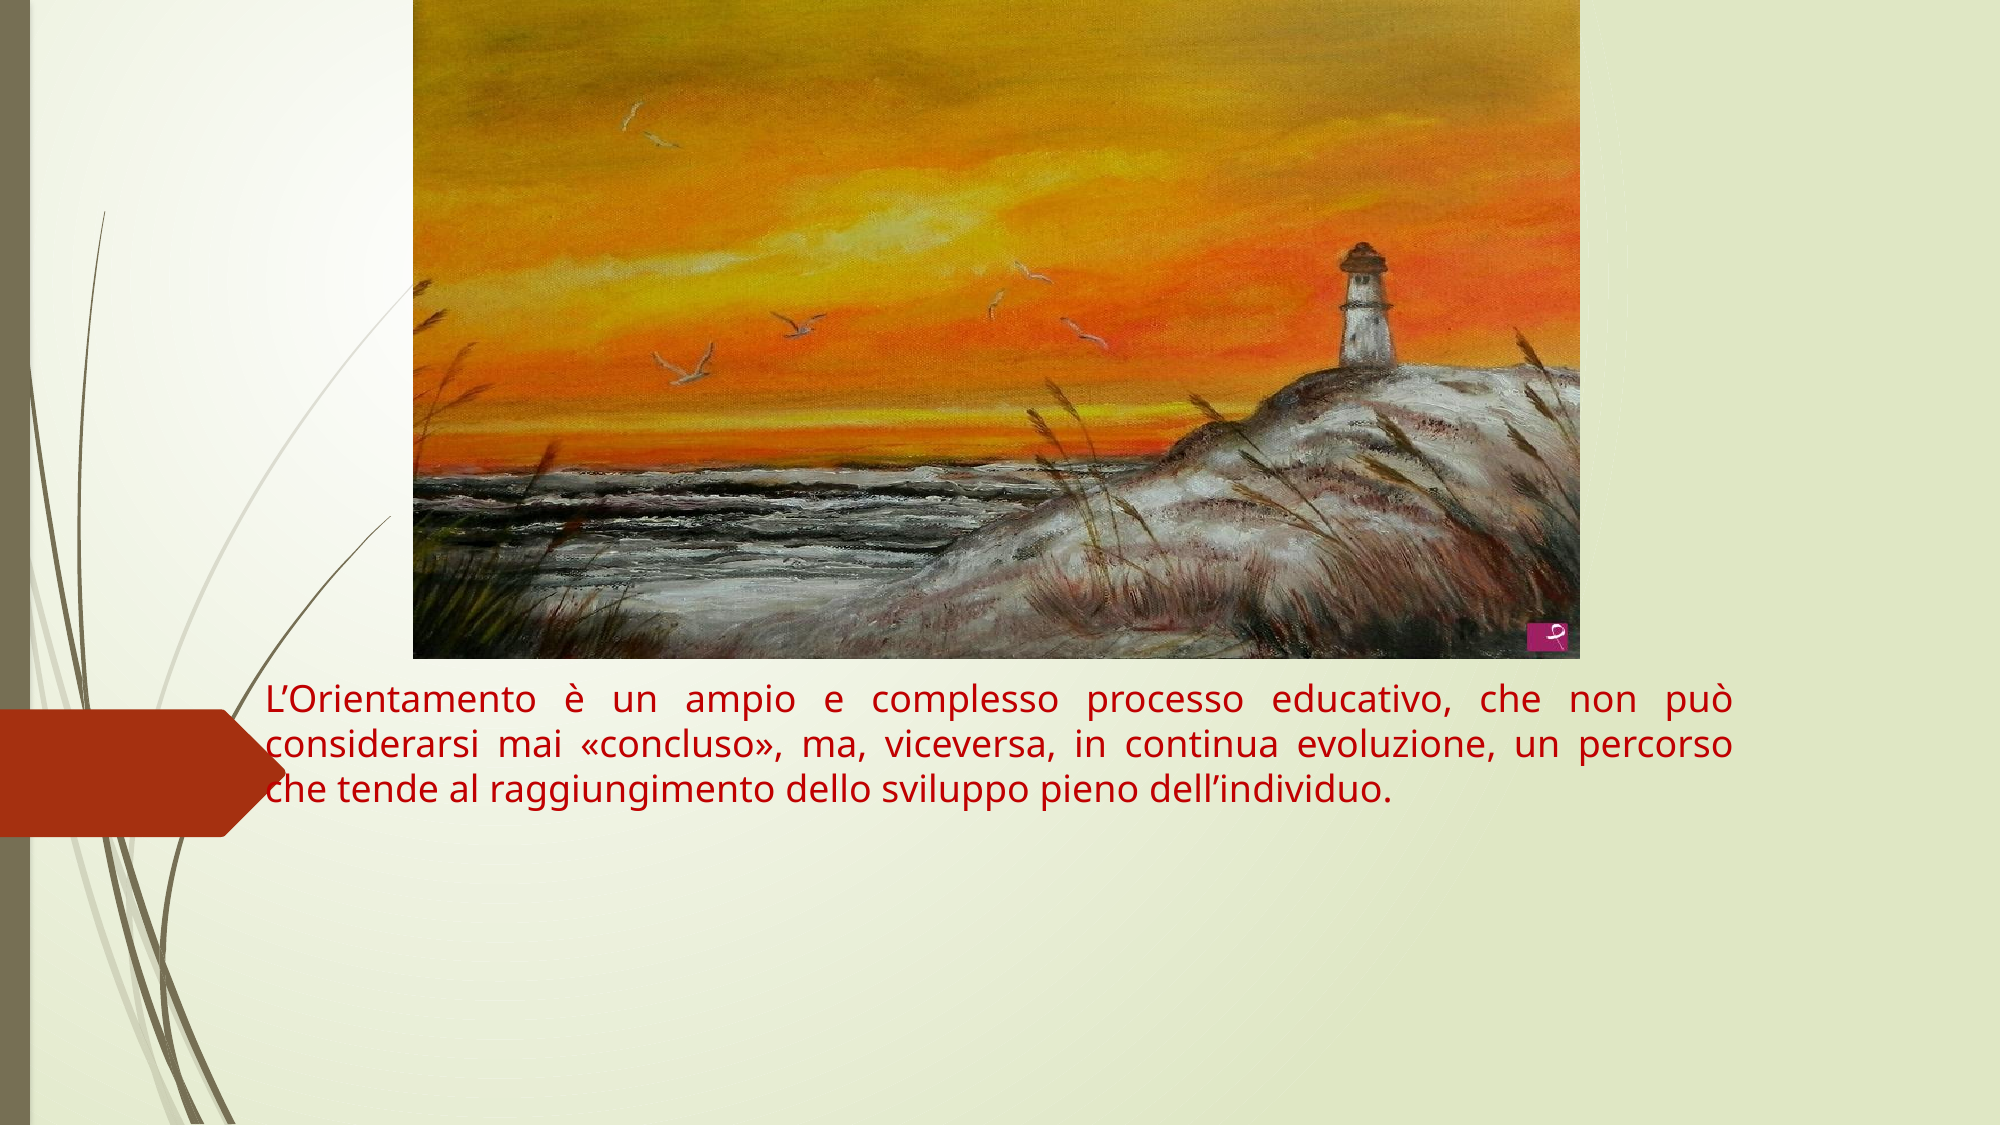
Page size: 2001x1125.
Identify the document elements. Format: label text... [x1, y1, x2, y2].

picture [412, 0, 1580, 659]
subtitle L’Orientamento è un ampio e complesso processo educativo, che non può considerarsi mai «concluso», ma, viceversa, in continua evoluzione, un percorso che tende al raggiungimento dello sviluppo pieno dell’individuo. [249, 601, 1750, 924]
